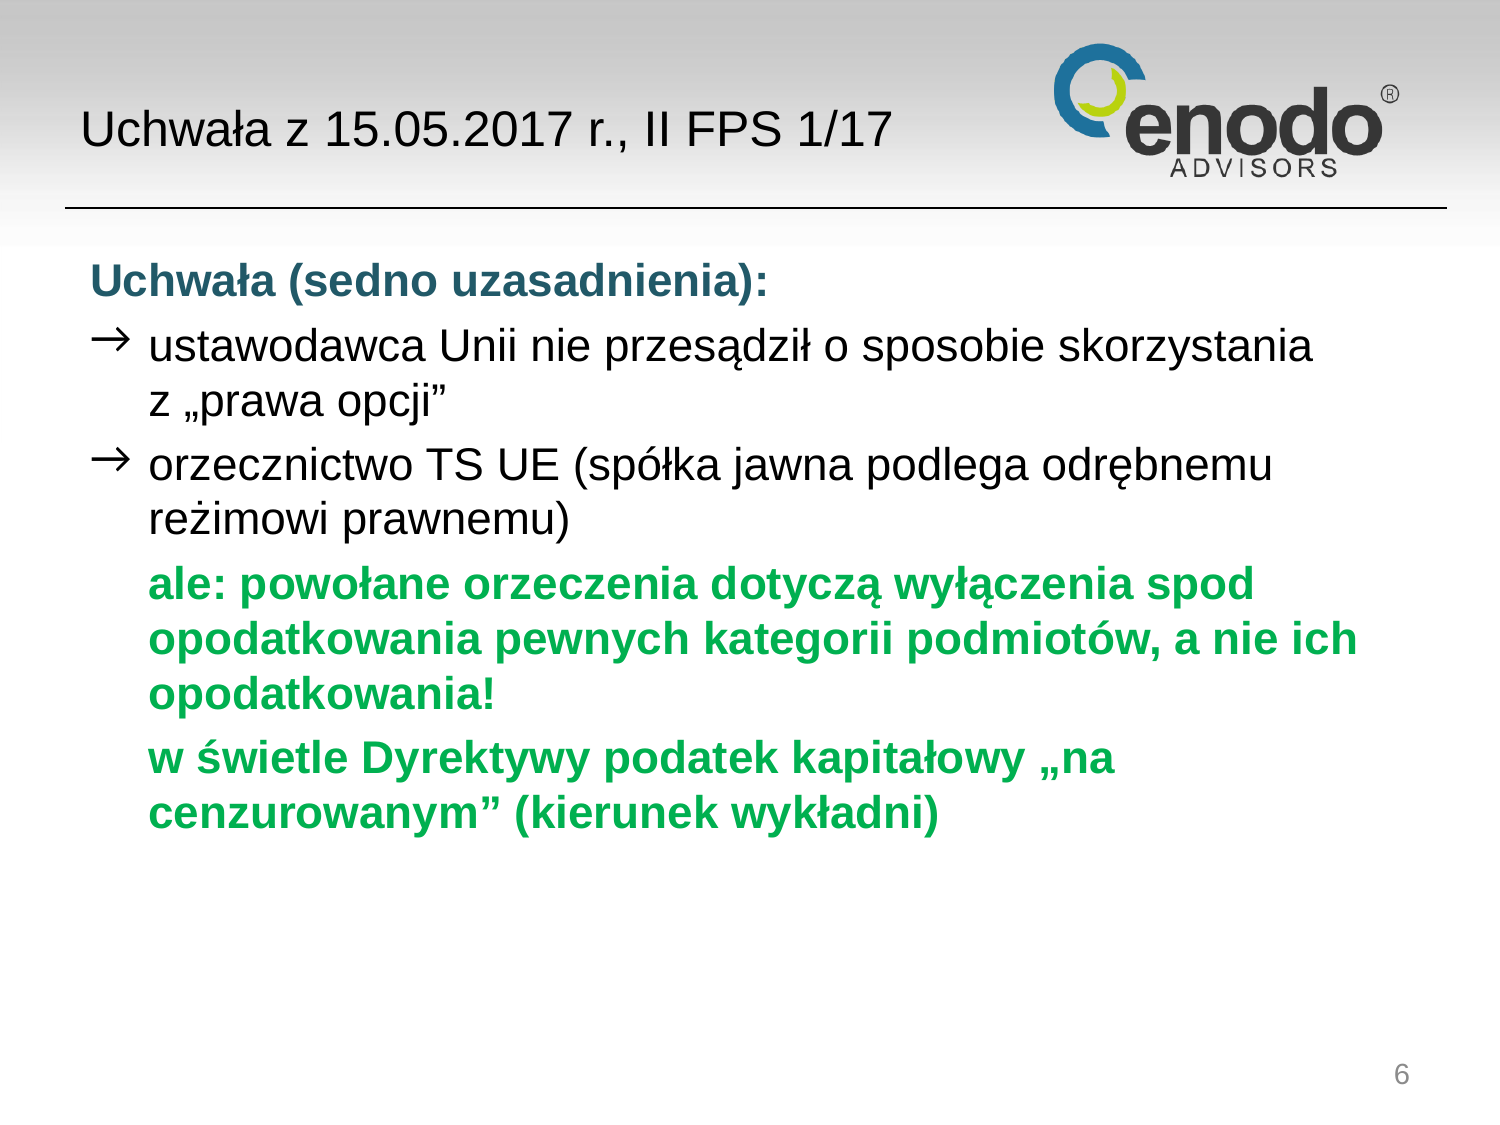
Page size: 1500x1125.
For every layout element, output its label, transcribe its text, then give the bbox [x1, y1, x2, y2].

slide_number 6 [1074, 1042, 1425, 1103]
title Uchwała z 15.05.2017 r., II FPS 1/17 [64, 45, 1058, 209]
picture [0, 0, 1500, 443]
list Uchwała (sedno uzasadnienia): ustawodawca Unii nie przesądził o sposobie skorzystania z „prawa opcji” orzecznictwo TS UE (spółka jawna podlega odrębnemu reżimowi prawnemu) ale: powołane orzeczenia dotyczą wyłączenia spod opodatkowania pewnych kategorii podmiotów, a nie ich opodatkowania! w świetle Dyrektywy podatek kapitałowy „na cenzurowanym” (kierunek wykładni) [75, 243, 1425, 910]
